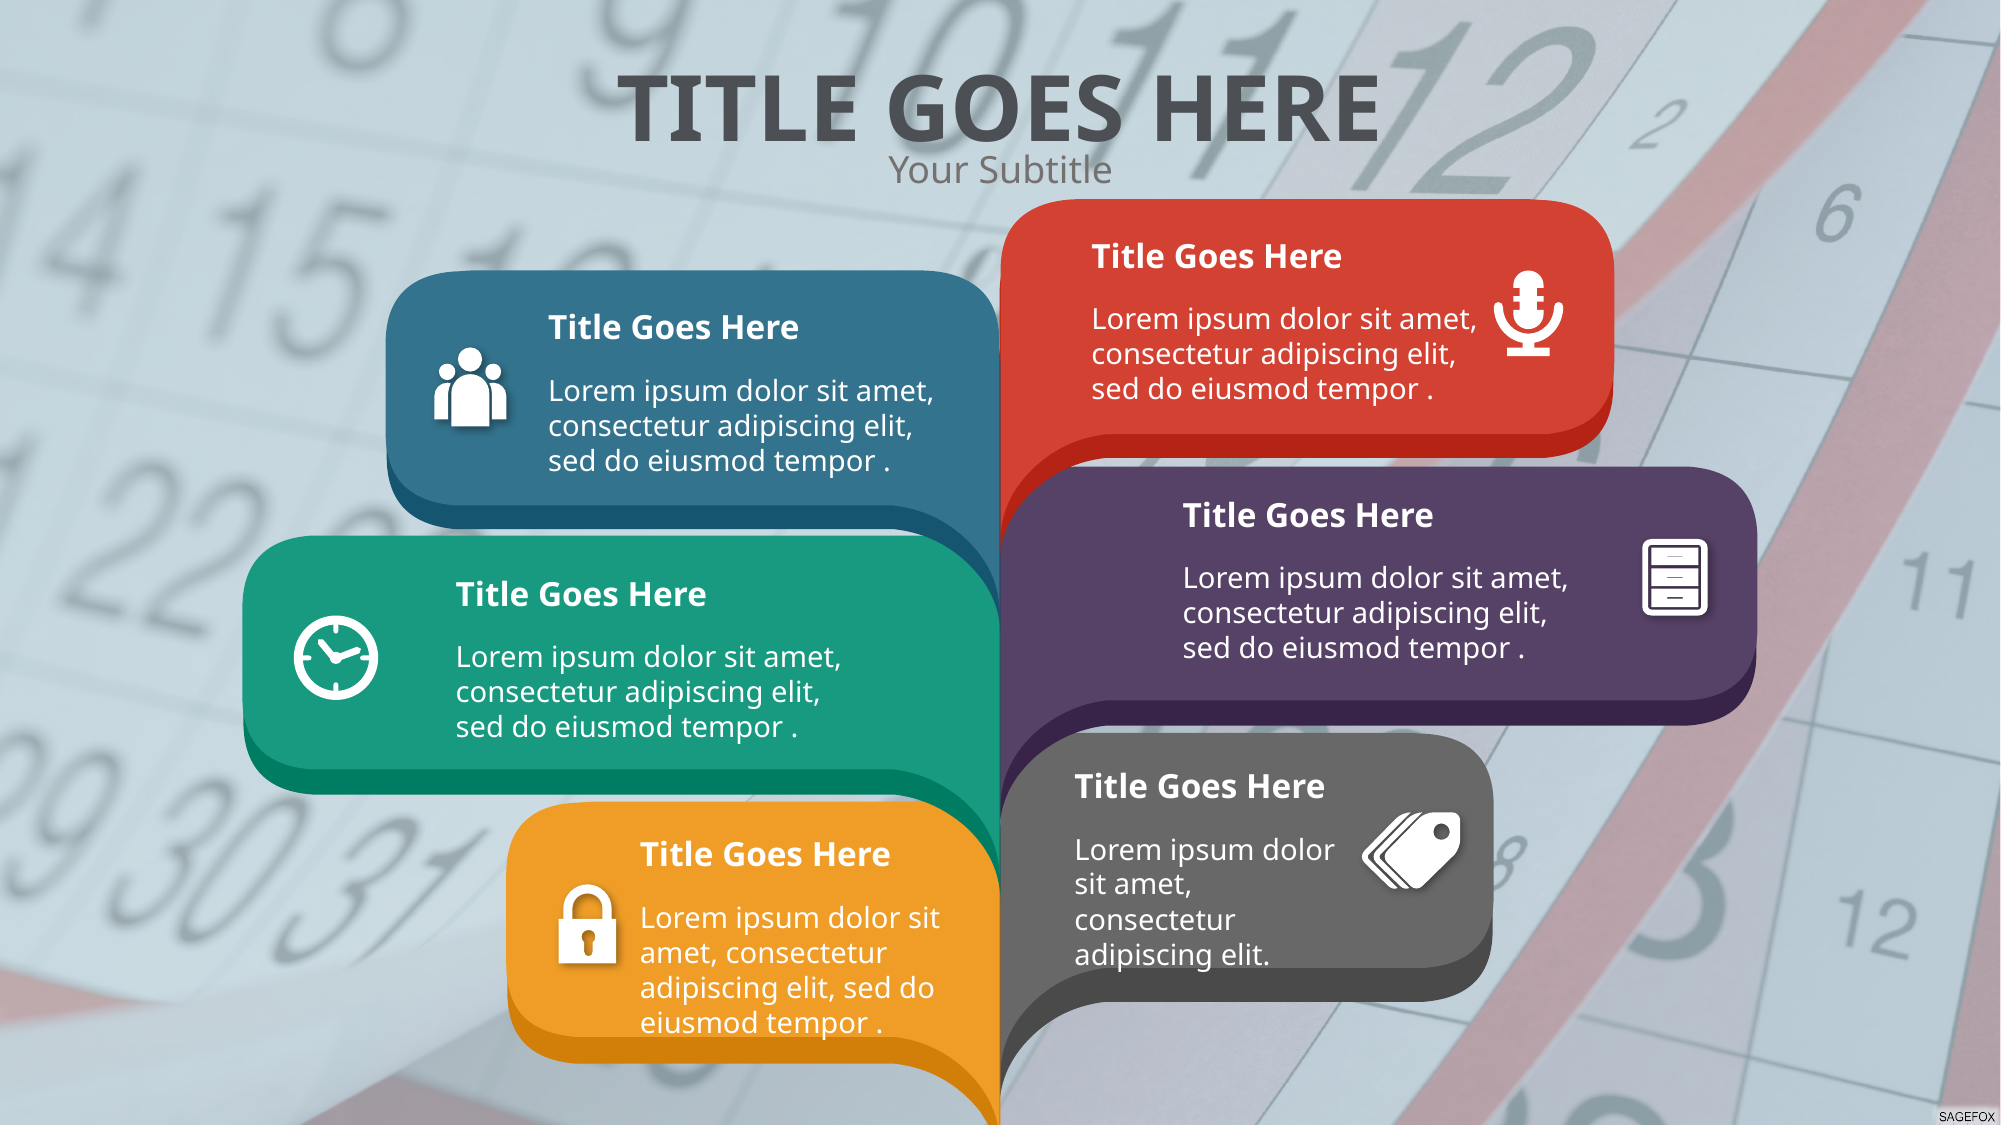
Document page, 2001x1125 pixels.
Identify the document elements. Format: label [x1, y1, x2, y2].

text_box [1001, 466, 1758, 833]
text_box [1001, 833, 1494, 1108]
text_box [999, 199, 1615, 564]
text_box [1493, 270, 1564, 357]
text_box [506, 902, 1001, 1125]
text_box [548, 42, 1452, 199]
text_box [293, 615, 379, 700]
picture [1936, 1111, 1997, 1125]
text_box [242, 535, 1001, 902]
text_box [385, 270, 1001, 636]
